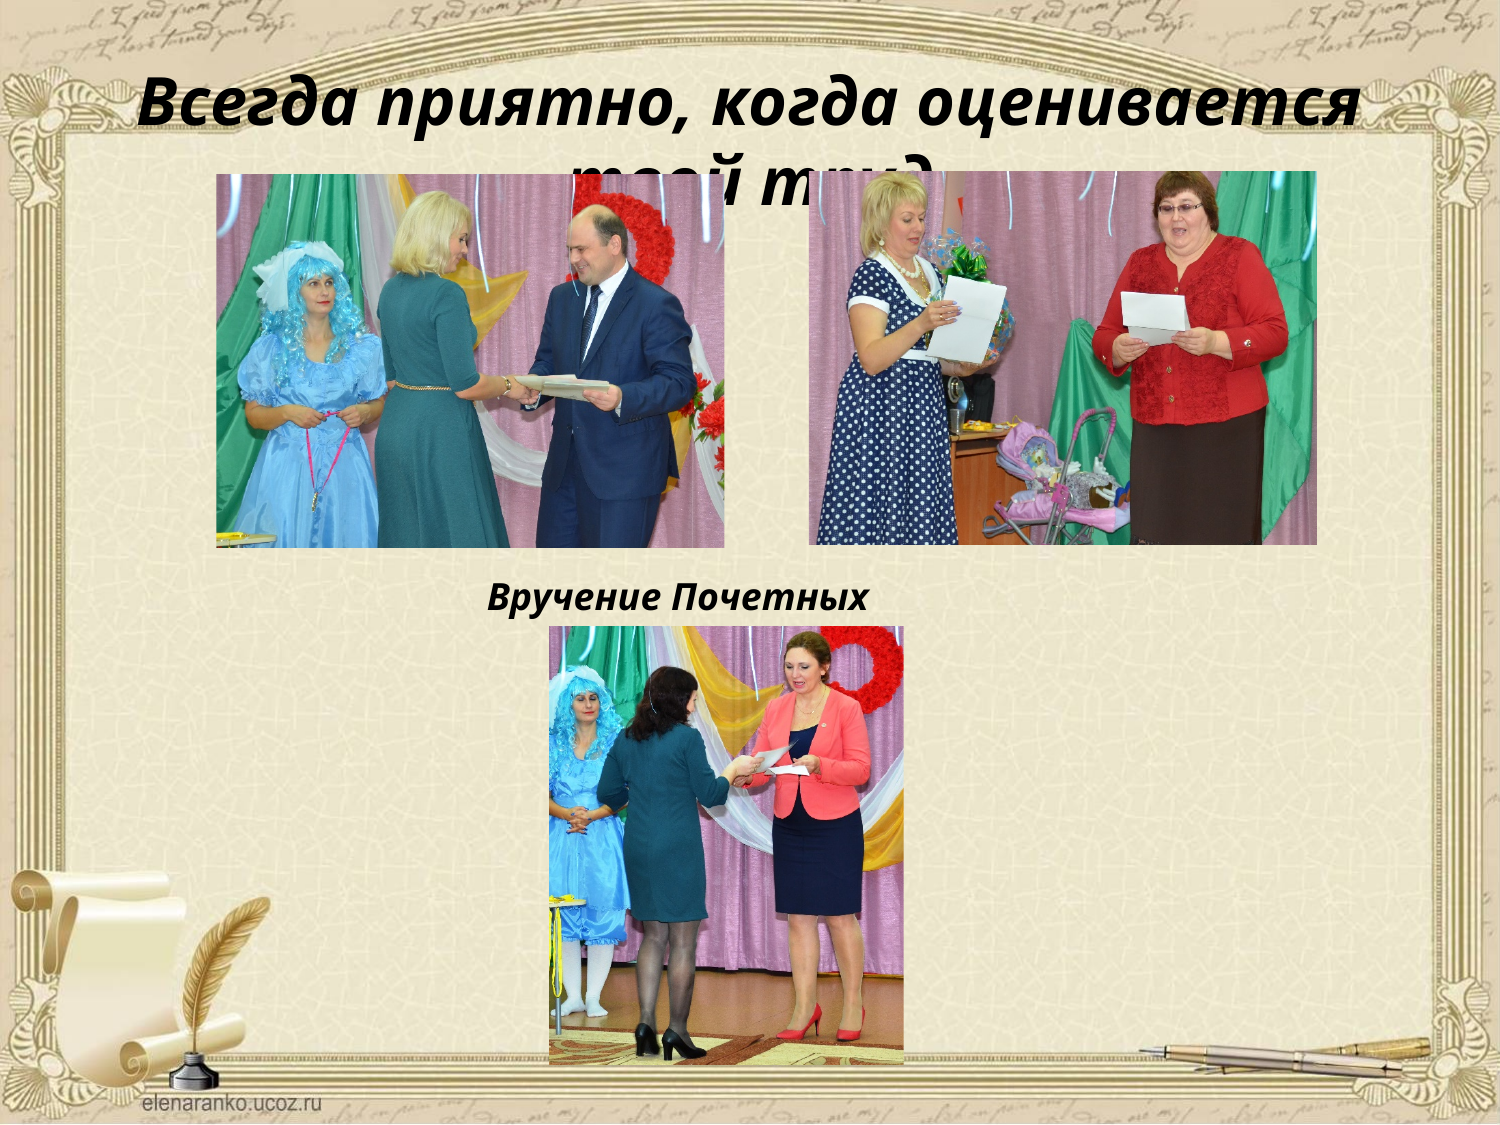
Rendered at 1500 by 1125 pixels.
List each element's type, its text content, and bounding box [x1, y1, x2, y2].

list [216, 174, 725, 549]
title Всегда приятно, когда оценивается твой труд [75, 45, 1425, 233]
text_box Вручение Почетных грамот [395, 565, 951, 671]
picture [0, 0, 1500, 1125]
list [808, 171, 1318, 547]
